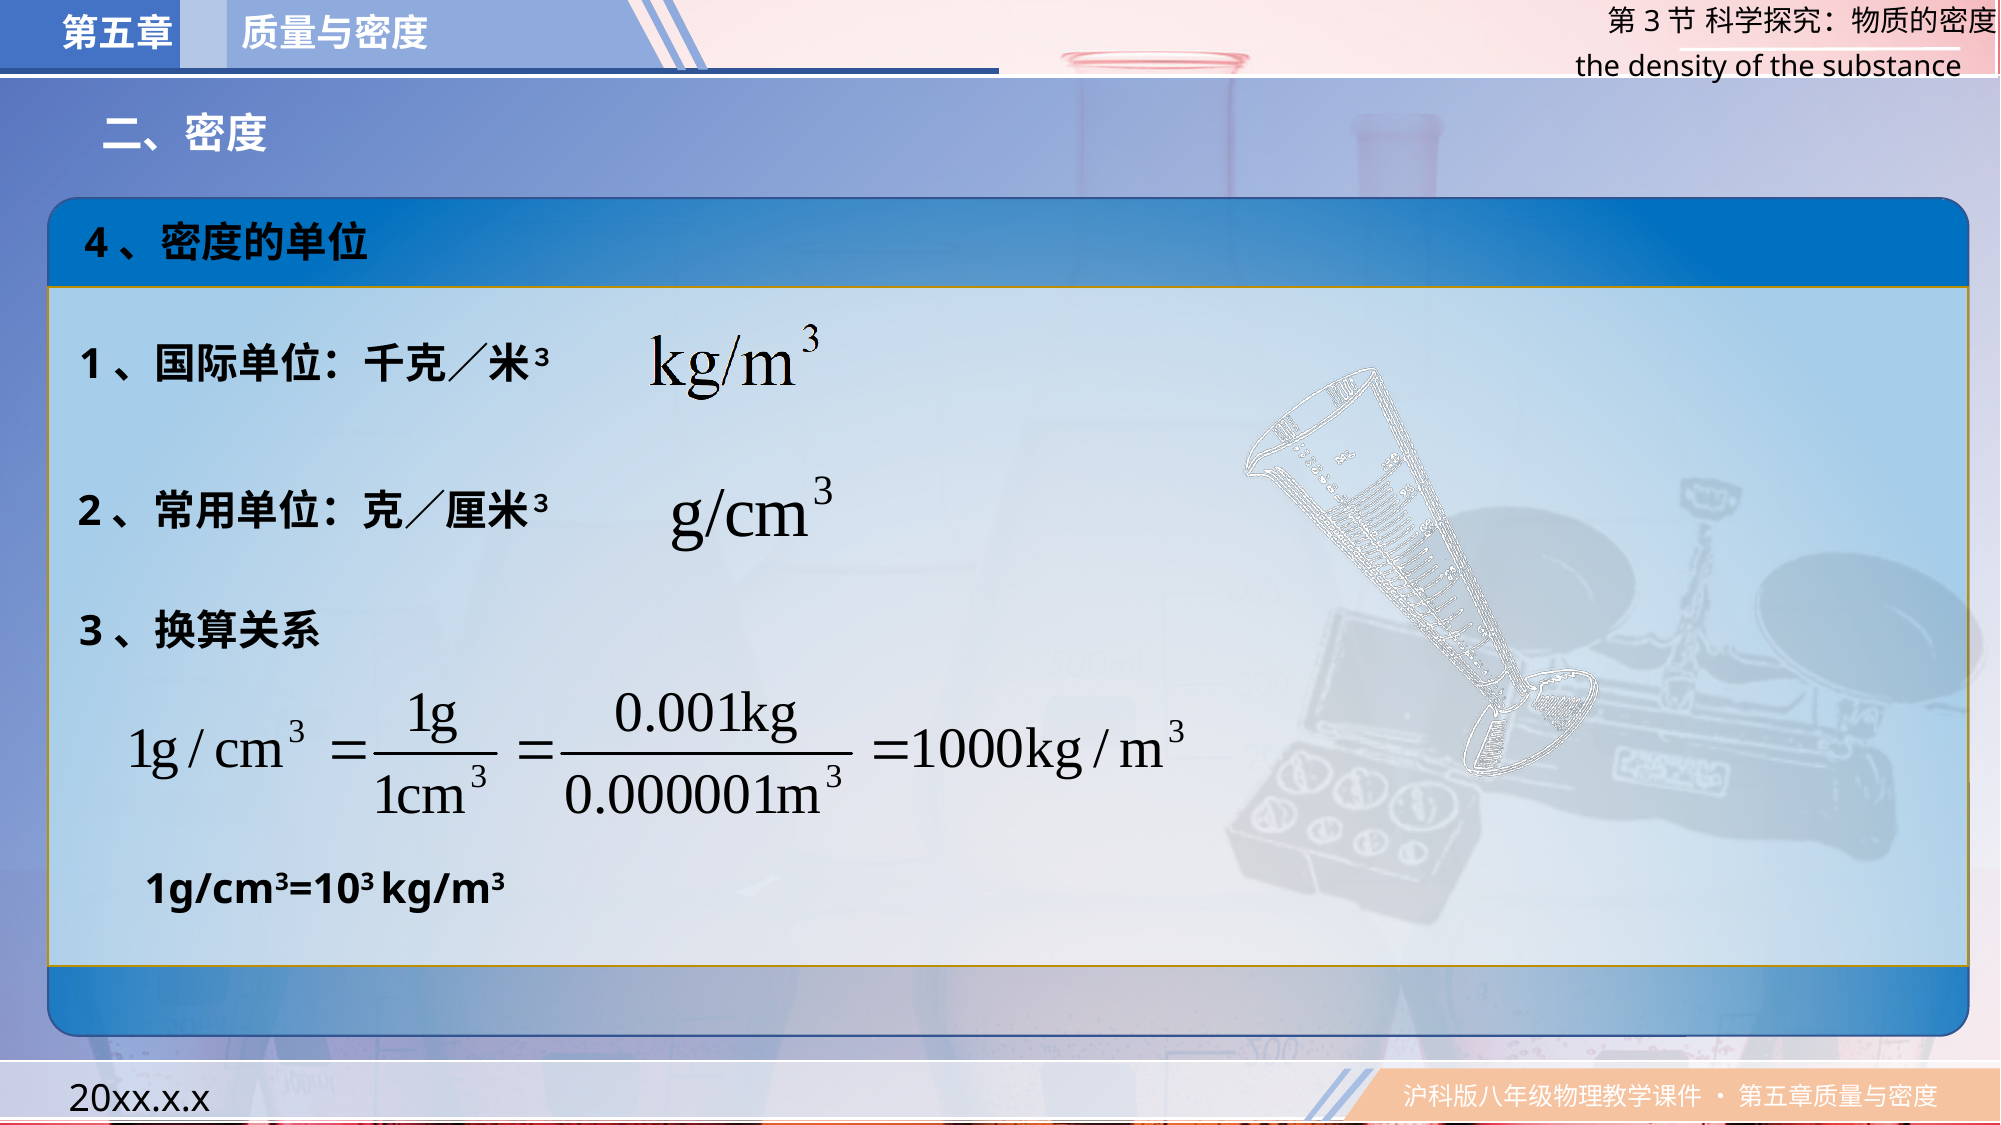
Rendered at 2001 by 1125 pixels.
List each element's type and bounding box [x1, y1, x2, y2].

picture [0, 0, 2000, 1125]
text_box [123, 677, 1186, 825]
text_box [1302, 1068, 2000, 1123]
text_box [659, 459, 842, 567]
text_box [0, 0, 999, 72]
